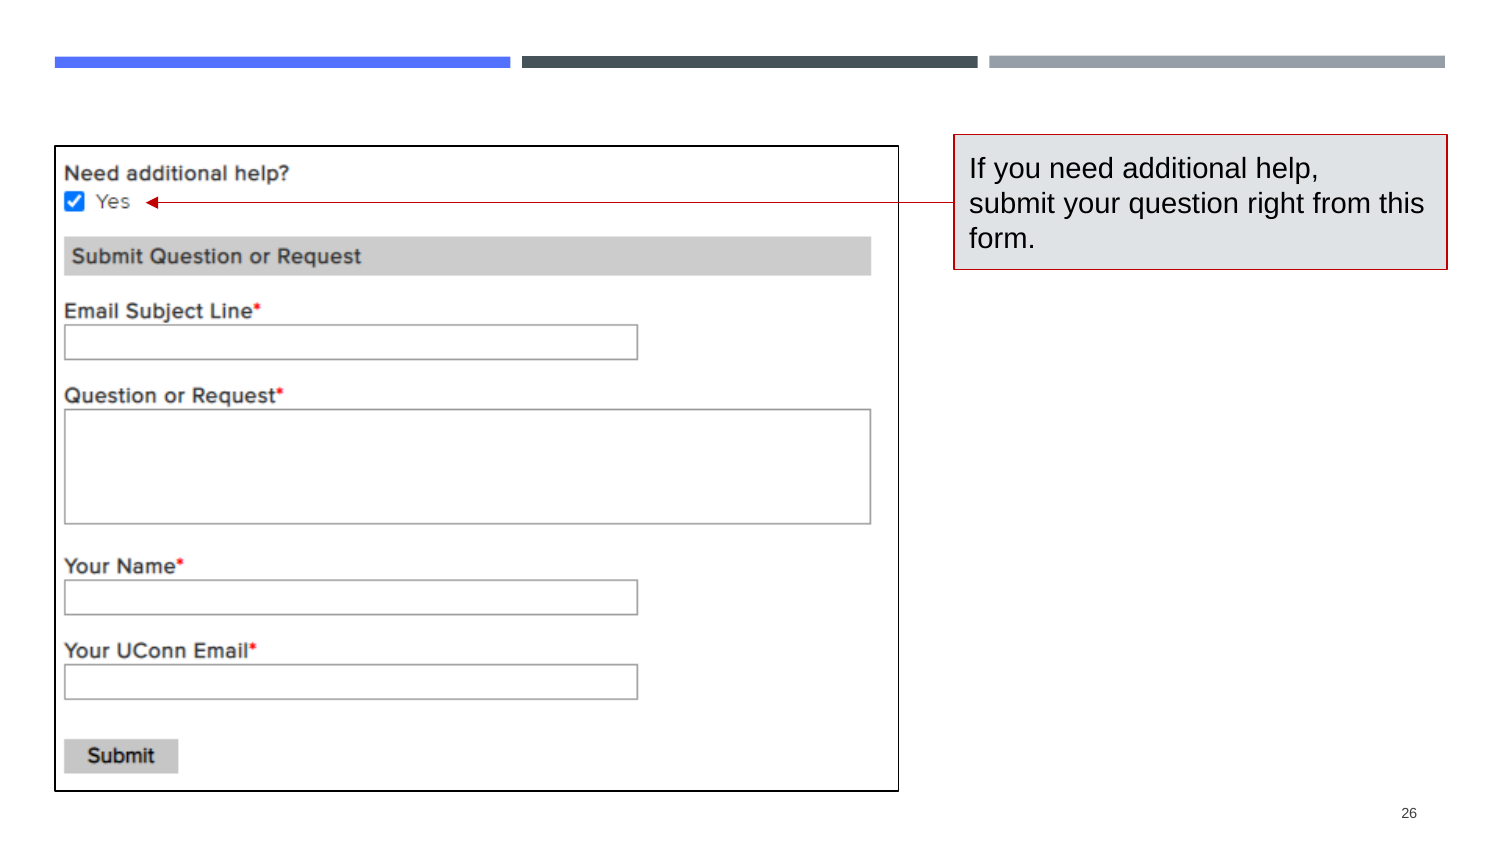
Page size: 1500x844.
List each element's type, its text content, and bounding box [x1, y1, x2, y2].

picture [55, 146, 899, 791]
slide_number 26 [1298, 790, 1429, 836]
text_box If you need additional help, submit your question right from this form. [954, 134, 1448, 270]
